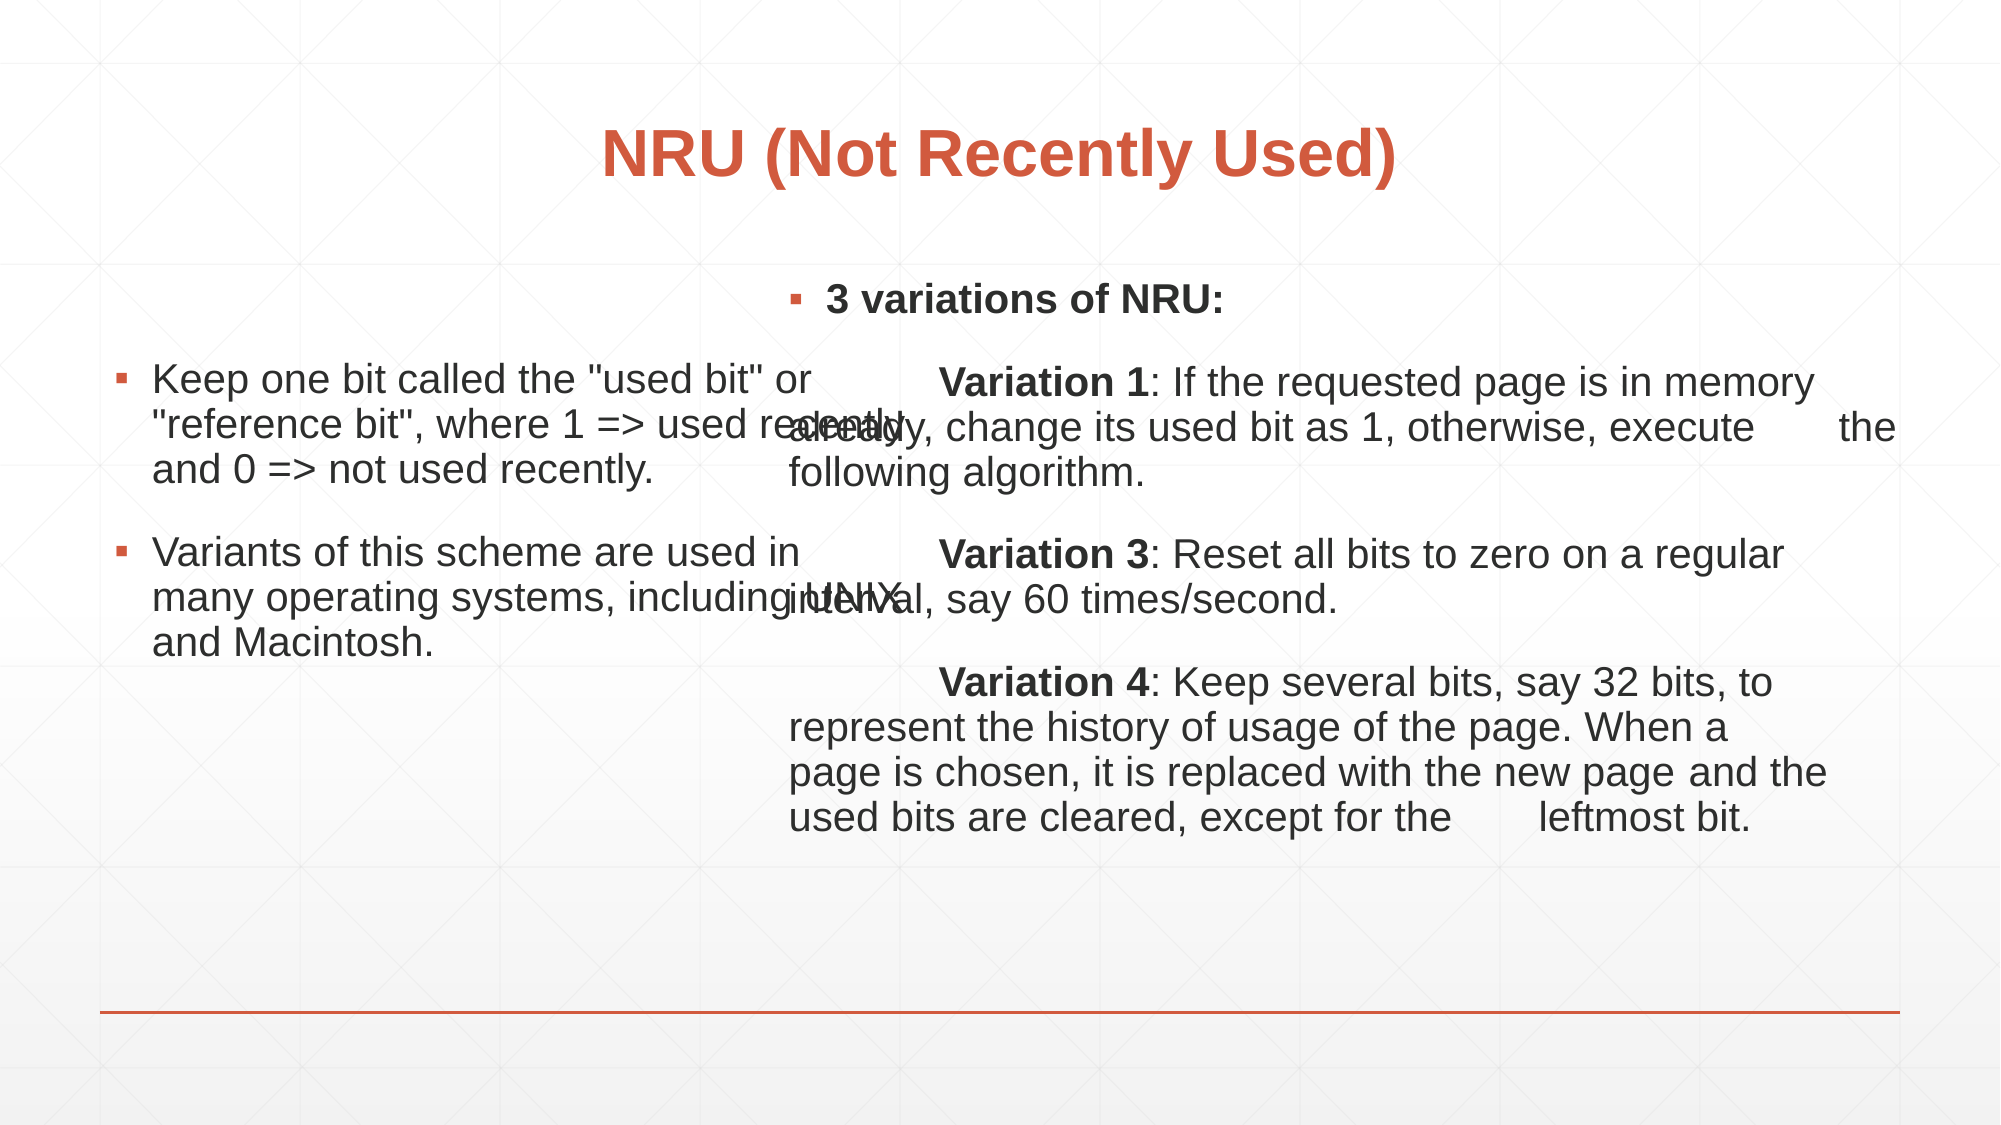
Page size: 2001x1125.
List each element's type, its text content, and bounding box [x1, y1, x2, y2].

title NRU (Not Recently Used) [212, 82, 1788, 199]
list 3 variations of NRU: Variation 1: If the requested page is in memory already, change its used bit as 1, otherwise, execute the following algorithm. Variation 3: Reset all bits to zero on a regular interval, say 60 times/second. Variation 4: Keep several bits, say 32 bits, to represent the history of usage of the page. When a page is chosen, it is replaced with the new page and the used bits are cleared, except for the leftmost bit. [773, 270, 1919, 896]
list Keep one bit called the "used bit" or "reference bit", where 1 => used recently and 0 => not used recently. Variants of this scheme are used in many operating systems, including UNIX and Macintosh. [99, 350, 773, 816]
